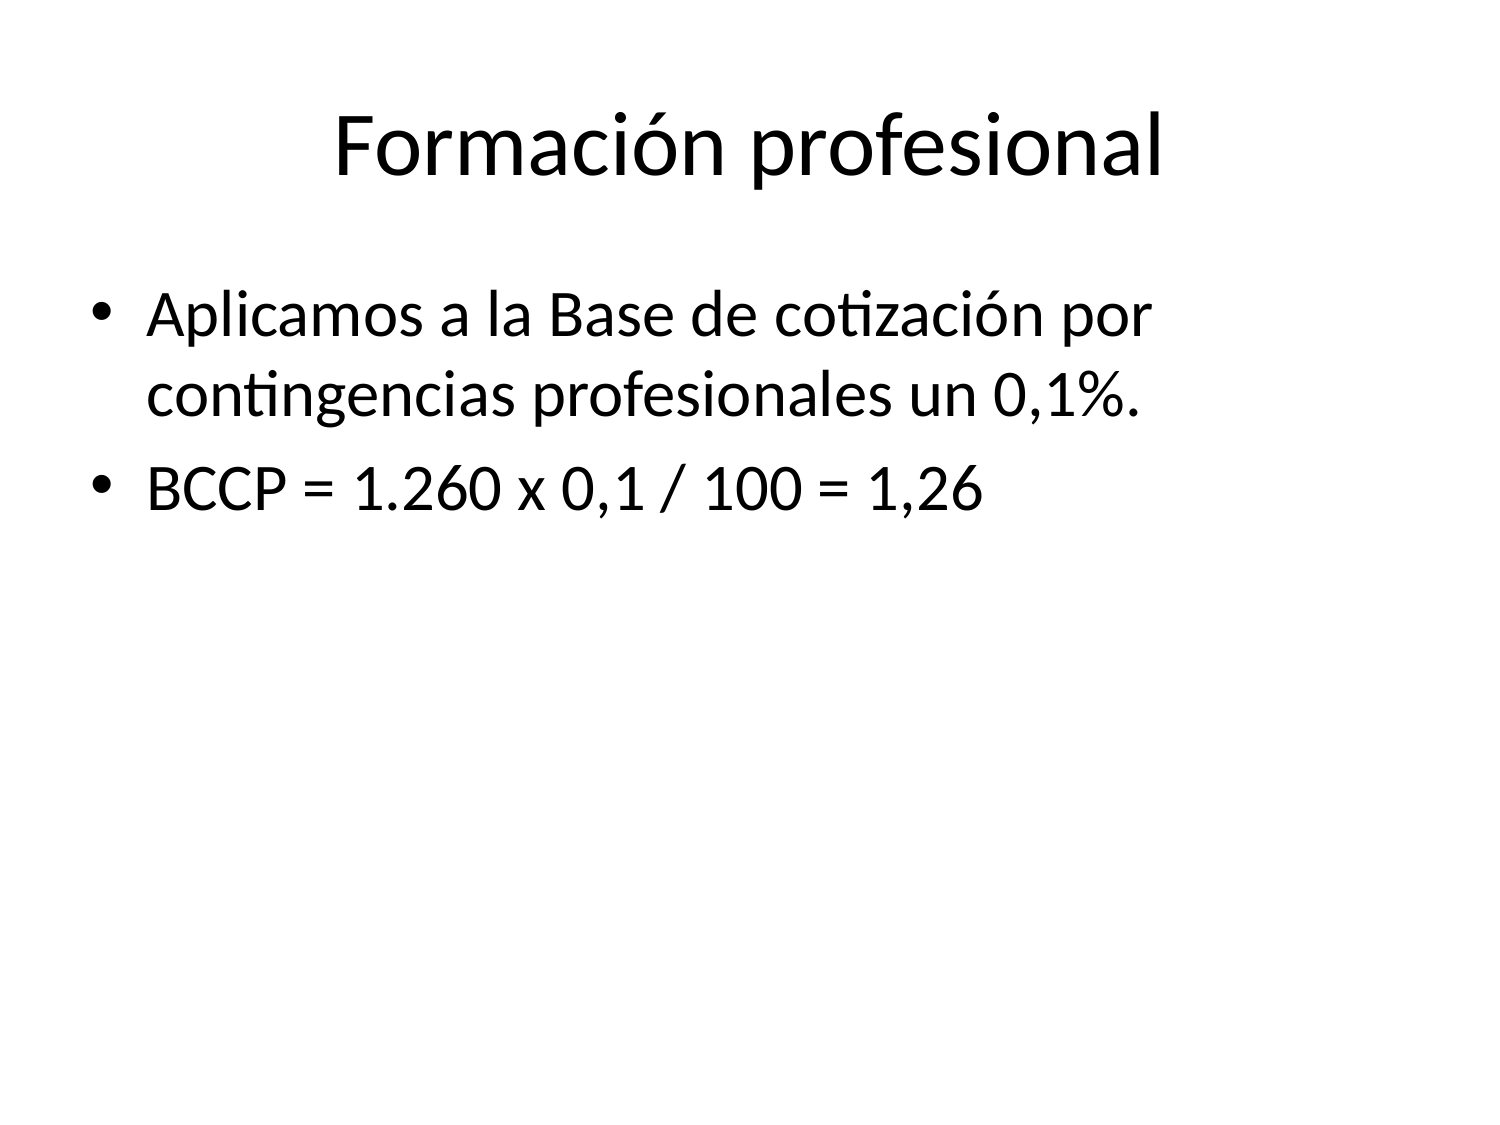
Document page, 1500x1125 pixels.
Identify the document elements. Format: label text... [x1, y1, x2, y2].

list Aplicamos a la Base de cotización por contingencias profesionales un 0,1%. BCCP = 1.260 x 0,1 / 100 = 1,26 [75, 262, 1425, 776]
title Formación profesional [75, 45, 1425, 233]
